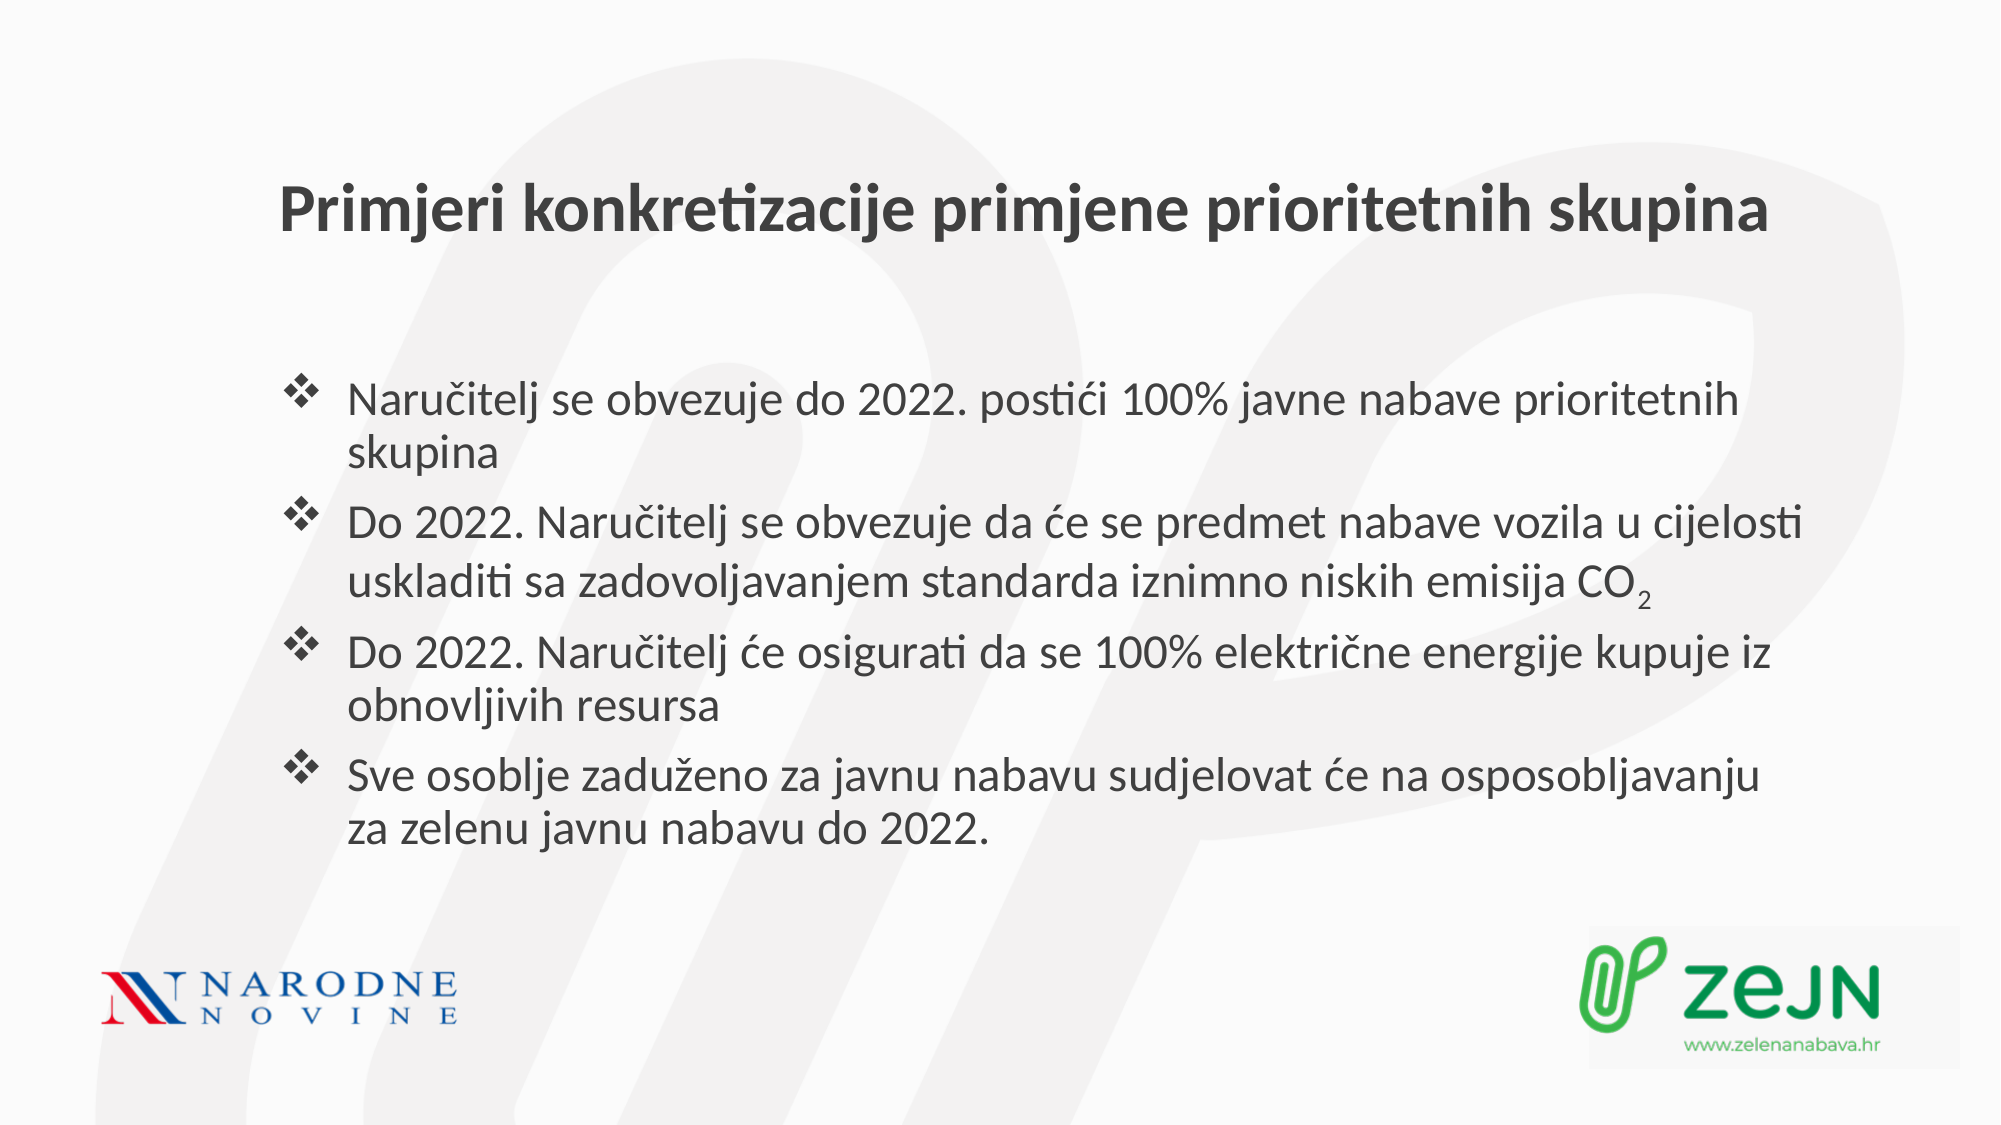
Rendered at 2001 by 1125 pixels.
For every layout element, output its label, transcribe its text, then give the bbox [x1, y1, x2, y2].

list Naručitelj se obvezuje do 2022. postići 100% javne nabave prioritetnih skupina Do 2022. Naručitelj se obvezuje da će se predmet nabave vozila u cijelosti uskladiti sa zadovoljavanjem standarda iznimno niskih emisija CO2 Do 2022. Naručitelj će osigurati da se 100% električne energije kupuje iz obnovljivih resursa Sve osoblje zaduženo za javnu nabavu sudjelovat će na osposobljavanju za zelenu javnu nabavu do 2022. [264, 365, 1829, 916]
title Primjeri konkretizacije primjene prioritetnih skupina [264, 127, 1829, 291]
picture [0, 0, 2000, 1125]
